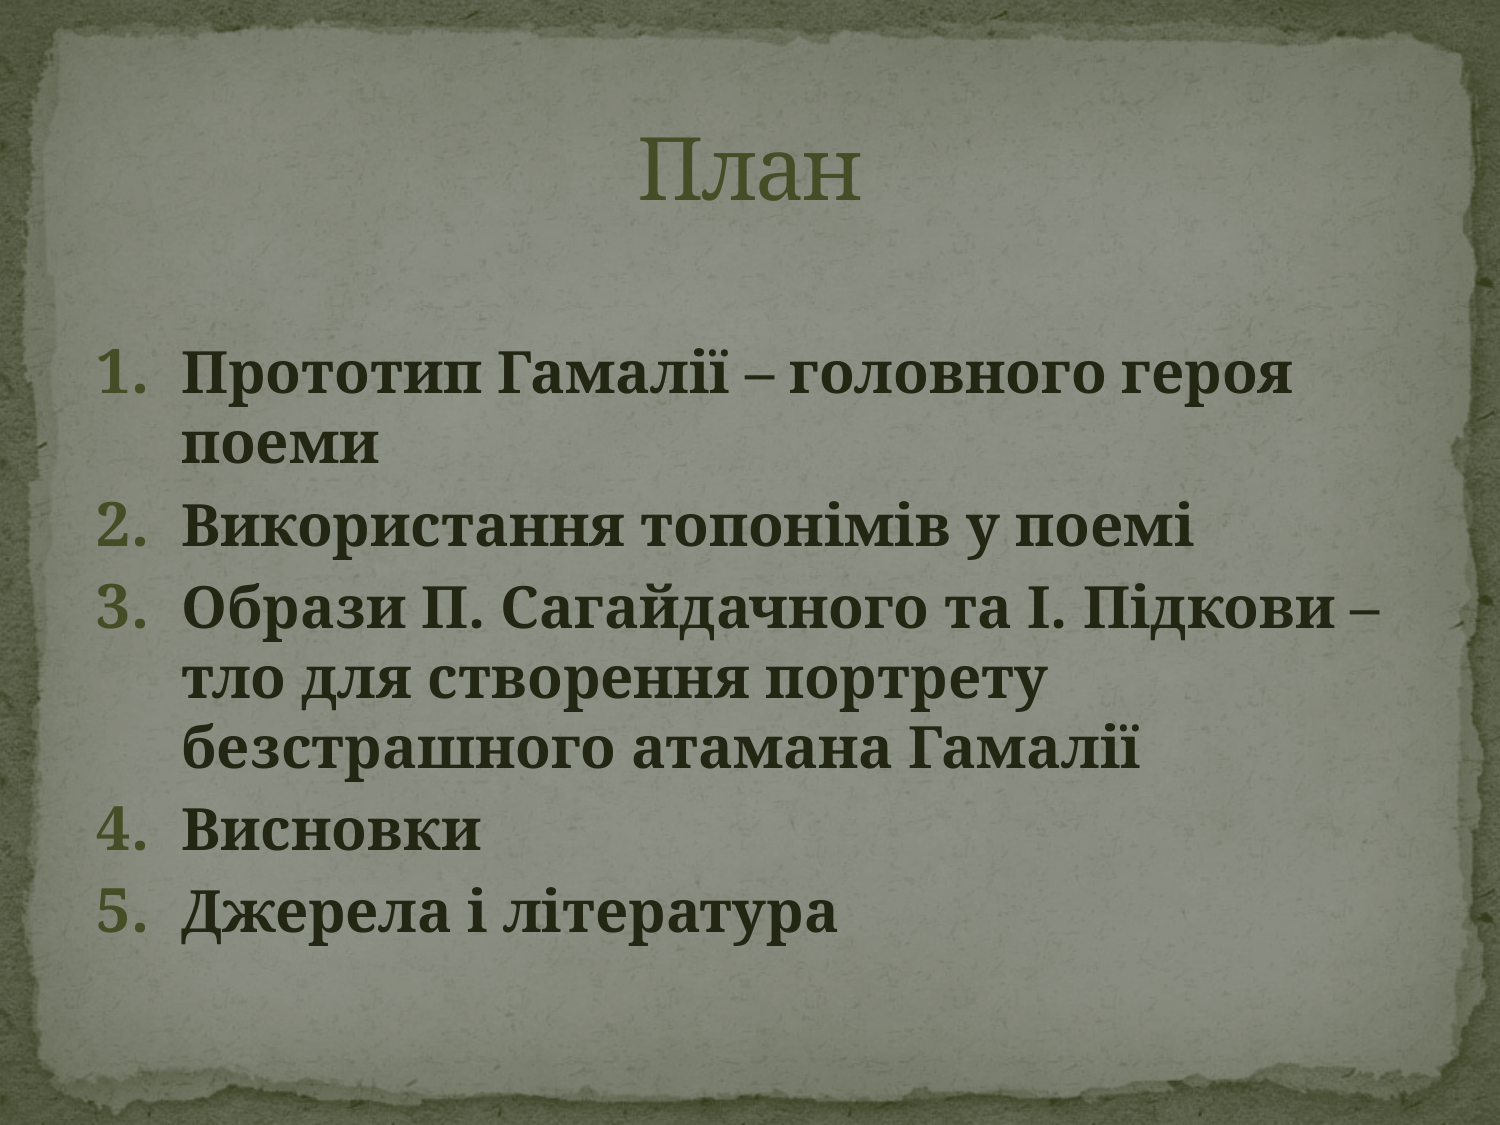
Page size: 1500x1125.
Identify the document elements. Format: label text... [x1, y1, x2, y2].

list Прототип Гамалії – головного героя поеми Використання топонімів у поемі Образи П. Сагайдачного та І. Підкови – тло для створення портрету безстрашного атамана Гамалії Висновки Джерела і література [82, 328, 1432, 969]
title План [74, 24, 1425, 225]
